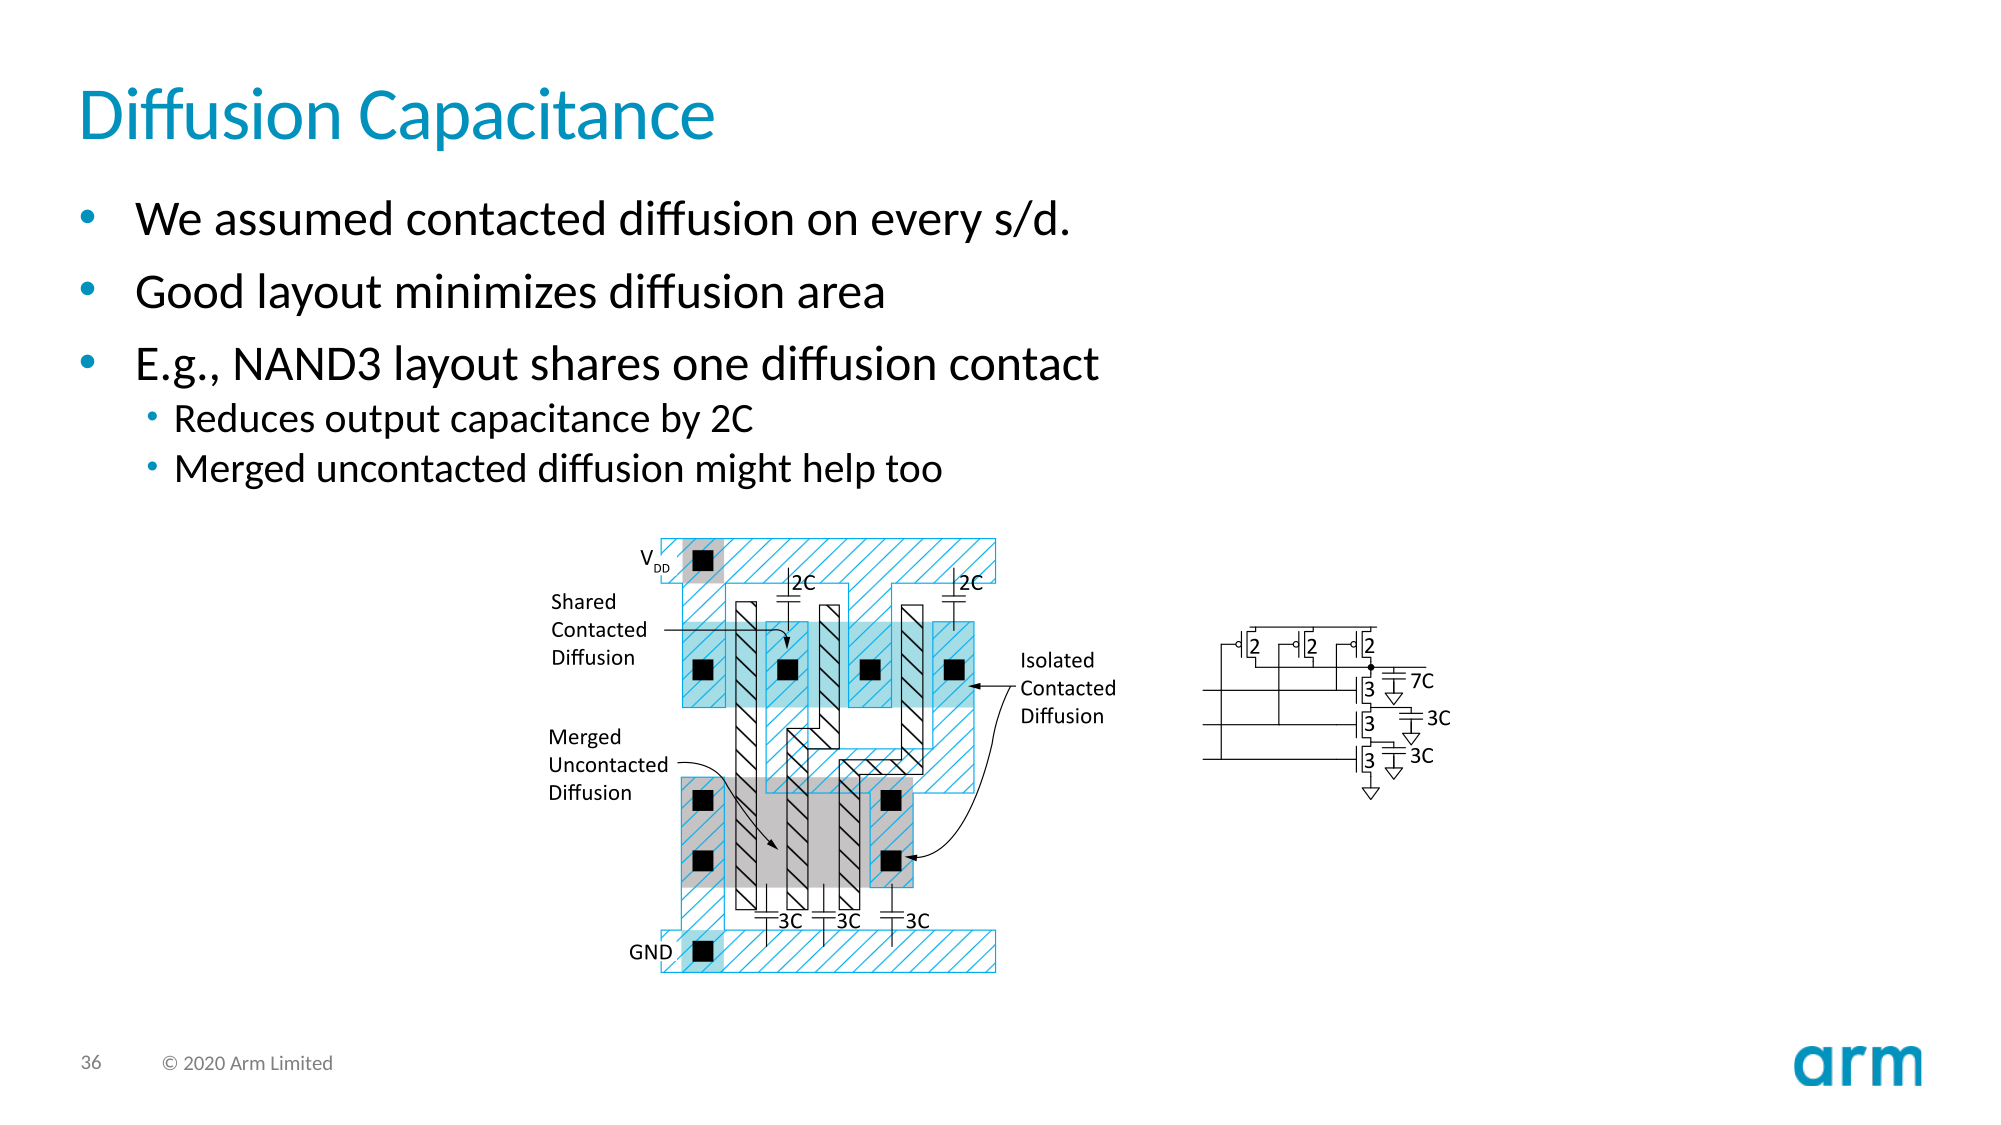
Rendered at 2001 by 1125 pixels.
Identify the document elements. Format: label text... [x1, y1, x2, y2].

list We assumed contacted diffusion on every s/d. Good layout minimizes diffusion area E.g., NAND3 layout shares one diffusion contact Reduces output capacitance by 2C Merged uncontacted diffusion might help too [78, 185, 1923, 941]
title Diffusion Capacitance [78, 78, 1922, 185]
picture [550, 538, 1450, 973]
